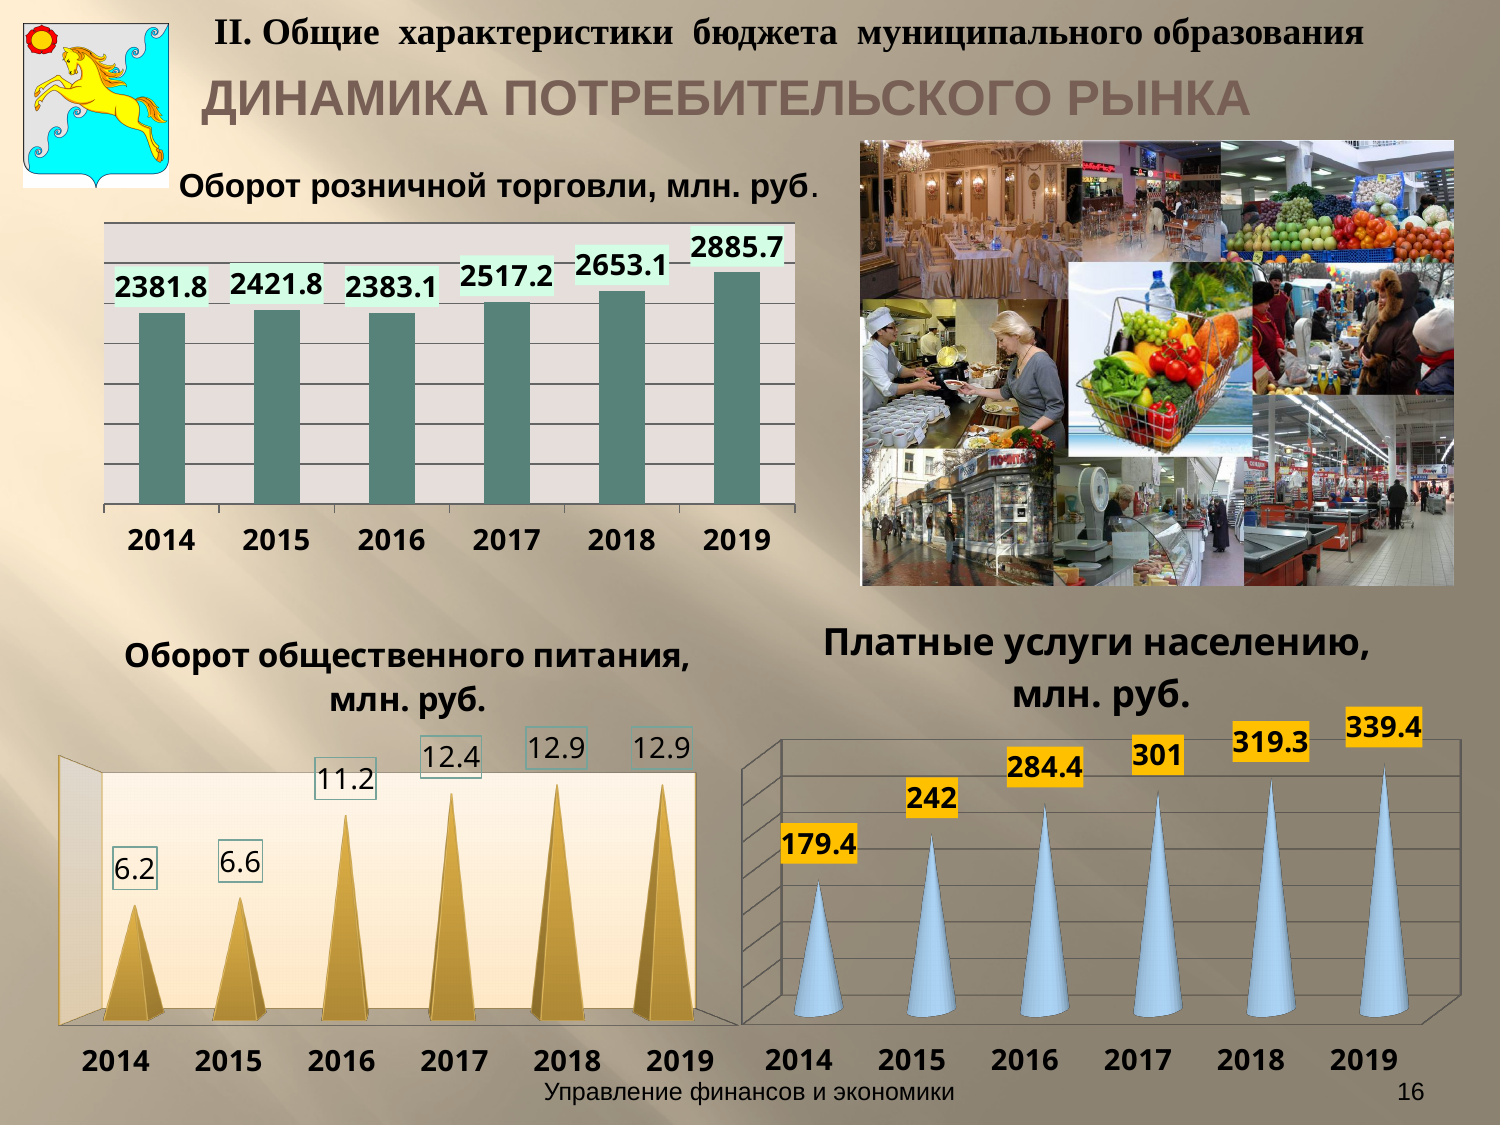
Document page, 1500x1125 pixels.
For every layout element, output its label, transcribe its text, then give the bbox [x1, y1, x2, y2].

picture [859, 140, 1454, 585]
text_box Оборот розничной торговли, млн. руб. [210, 152, 856, 208]
text_box II. Общие характеристики бюджета муниципального образования [199, 0, 1442, 60]
text_box Динамика потребительского рынка [210, 60, 1336, 134]
table_cell 19 [194, 152, 203, 198]
picture [23, 23, 169, 188]
chart [0, 198, 1477, 1091]
table_cell 18 [192, 58, 203, 134]
